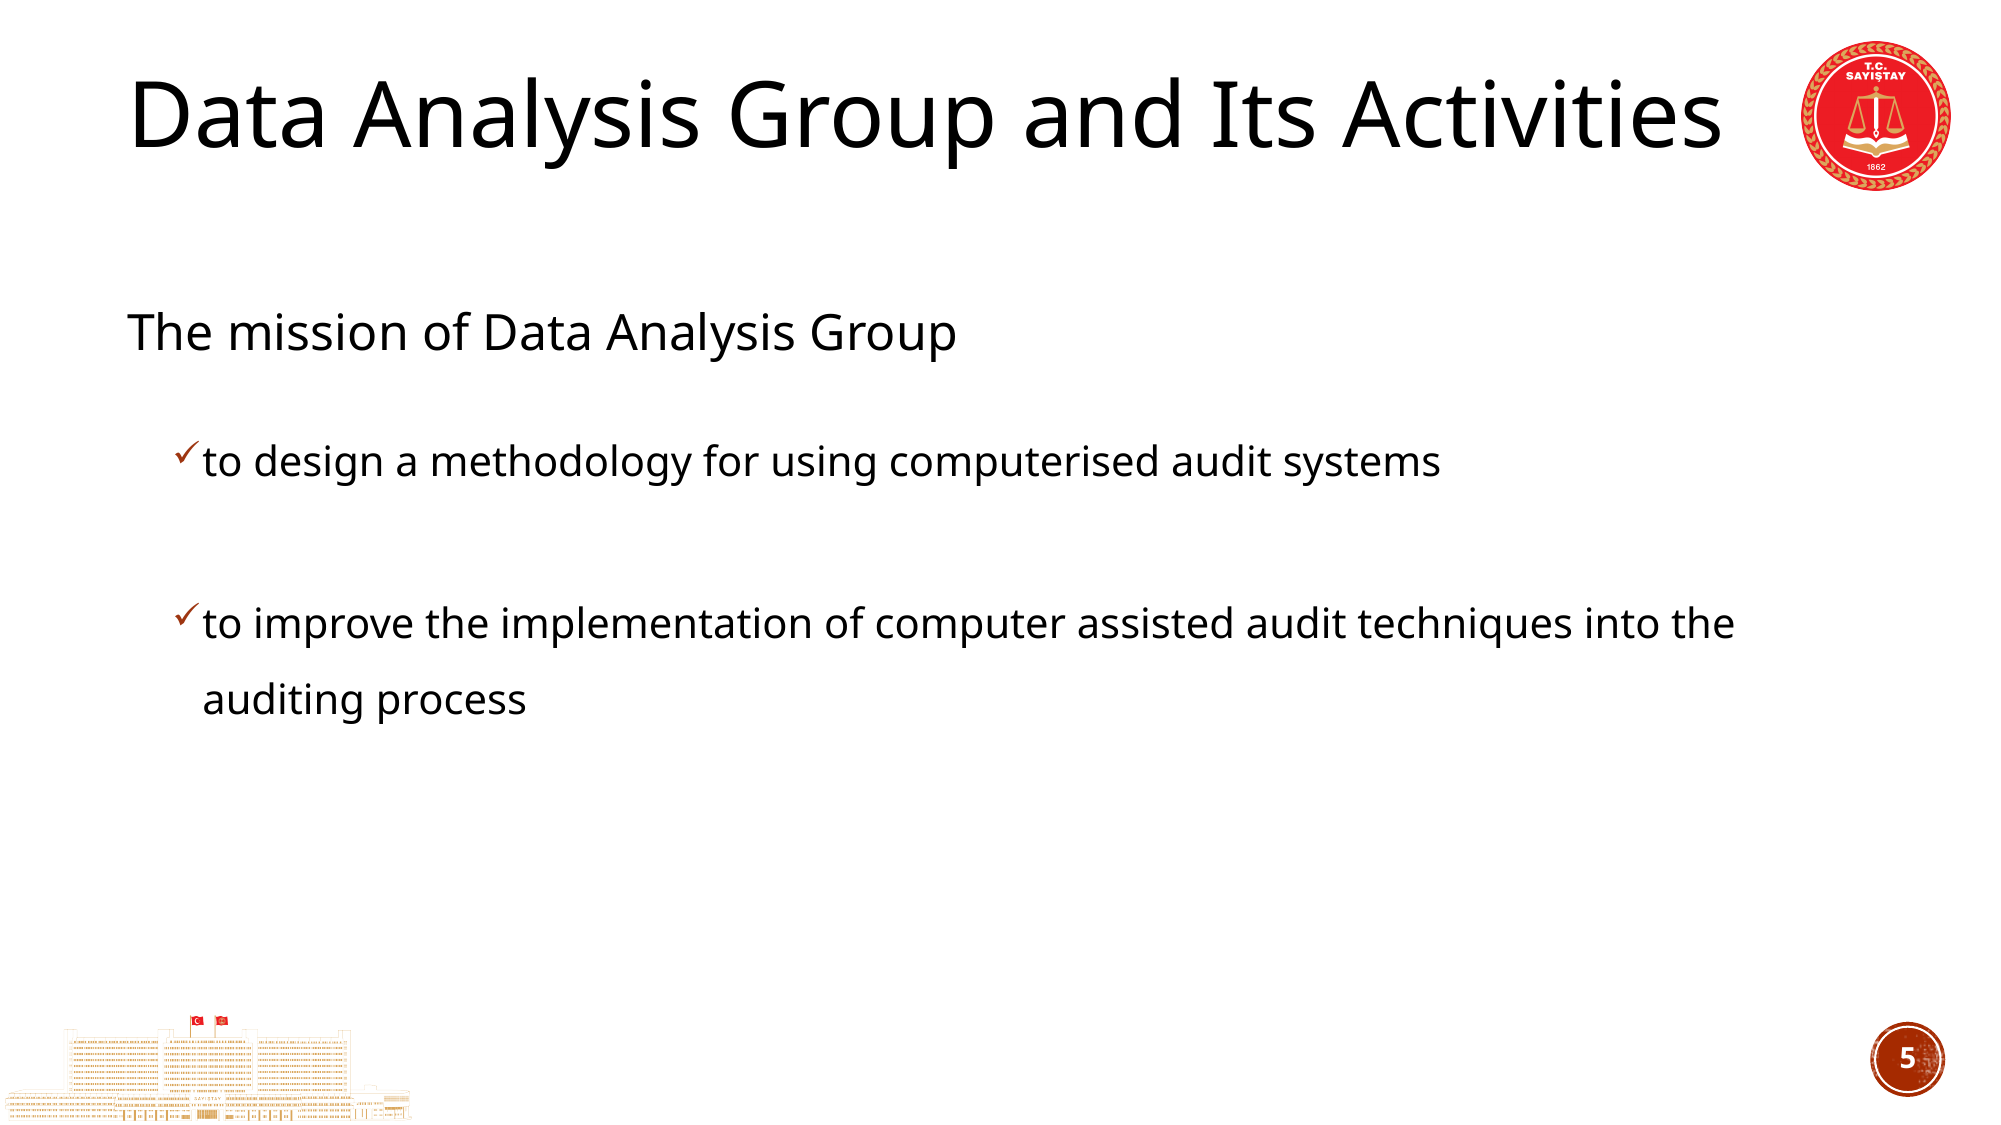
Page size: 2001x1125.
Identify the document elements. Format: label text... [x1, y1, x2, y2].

list The mission of Data Analysis Group to design a methodology for using computerised audit systems to improve the implementation of computer assisted audit techniques into the auditing process [112, 212, 1884, 1010]
slide_number 4 [1855, 1028, 1961, 1089]
picture [1801, 41, 1951, 191]
picture [5, 1015, 412, 1121]
title Data Analysis Group and Its Activities [112, 29, 1796, 207]
